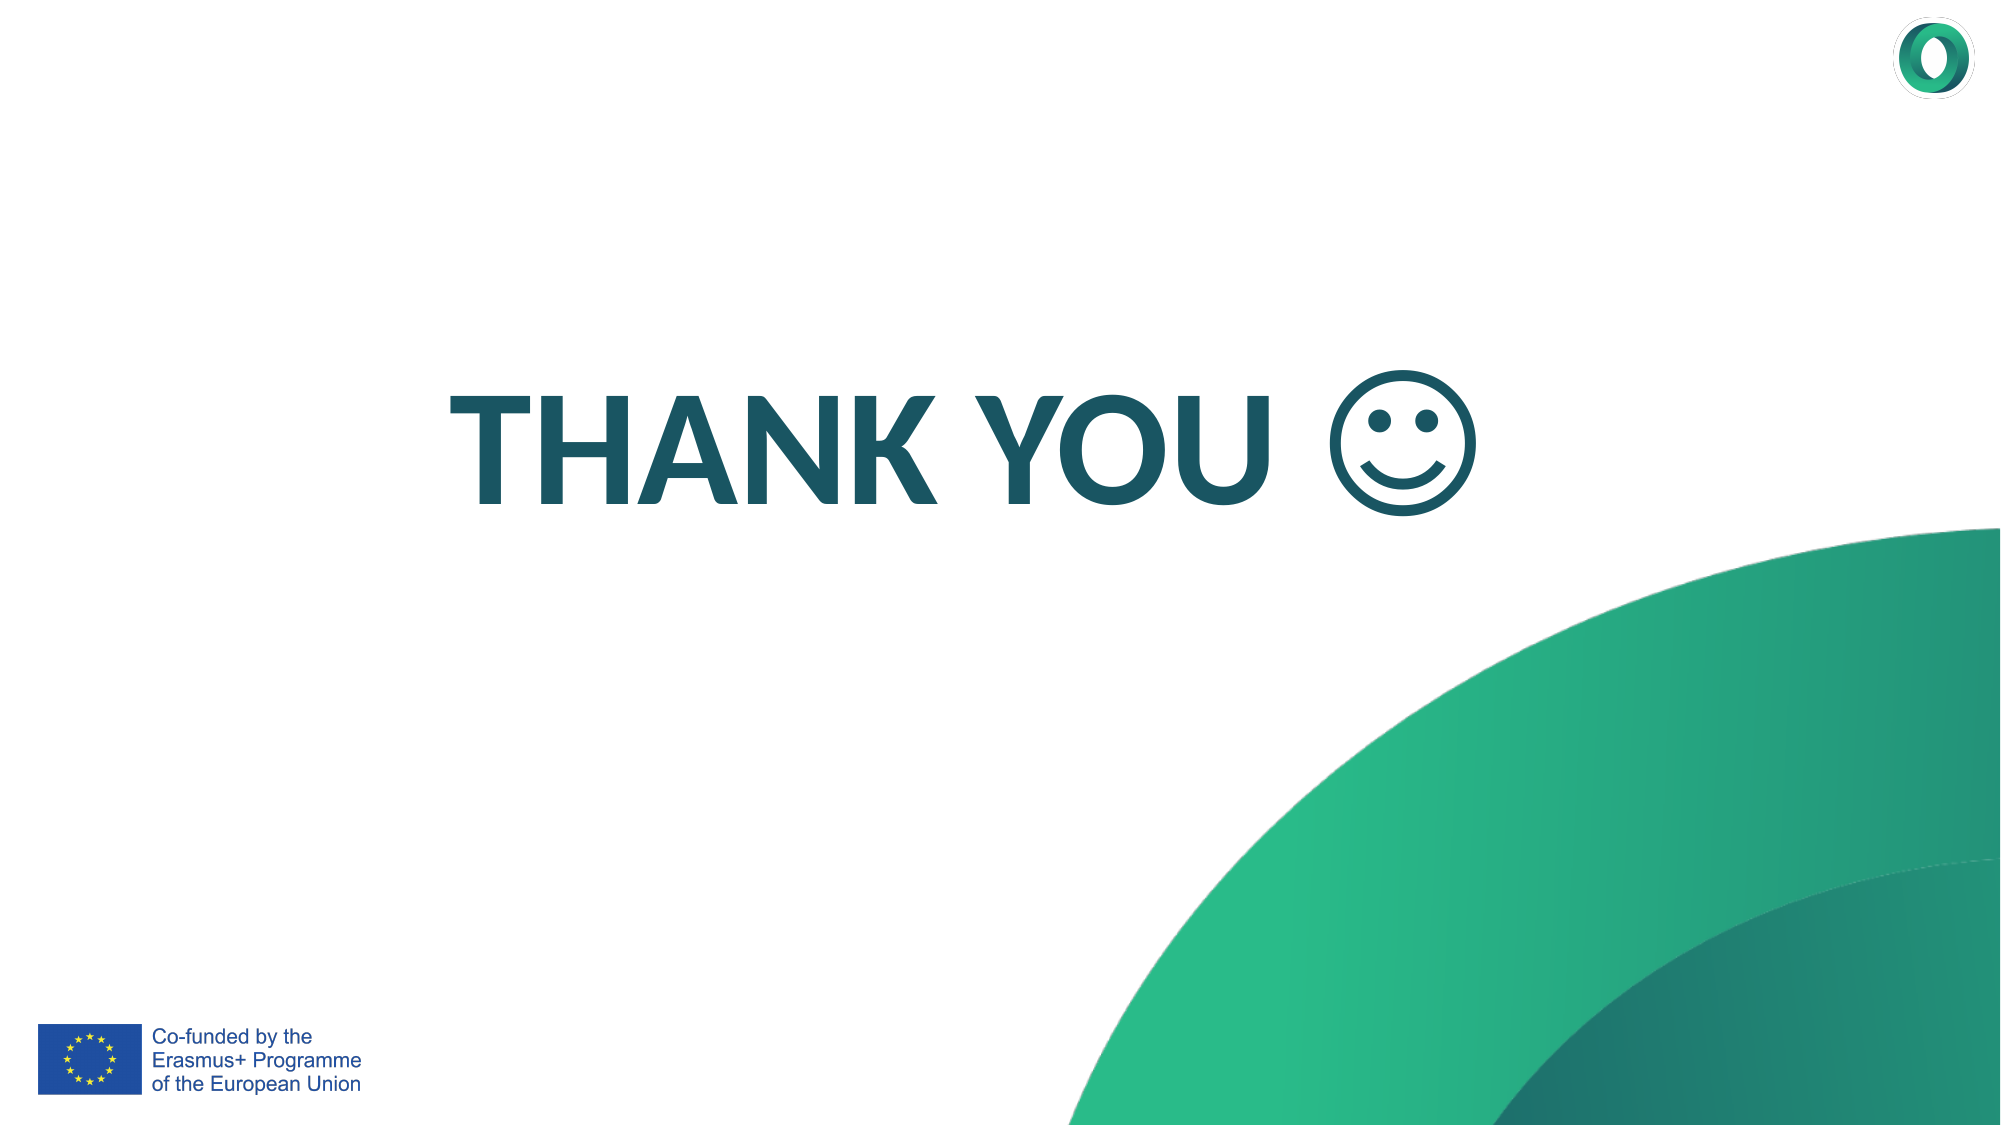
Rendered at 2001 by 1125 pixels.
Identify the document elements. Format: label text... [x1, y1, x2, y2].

picture [38, 1023, 361, 1095]
picture [1893, 17, 1975, 100]
picture [1003, 326, 2001, 1125]
text_box [0, 1016, 377, 1103]
text_box THANK YOU ☺ [199, 330, 1201, 651]
